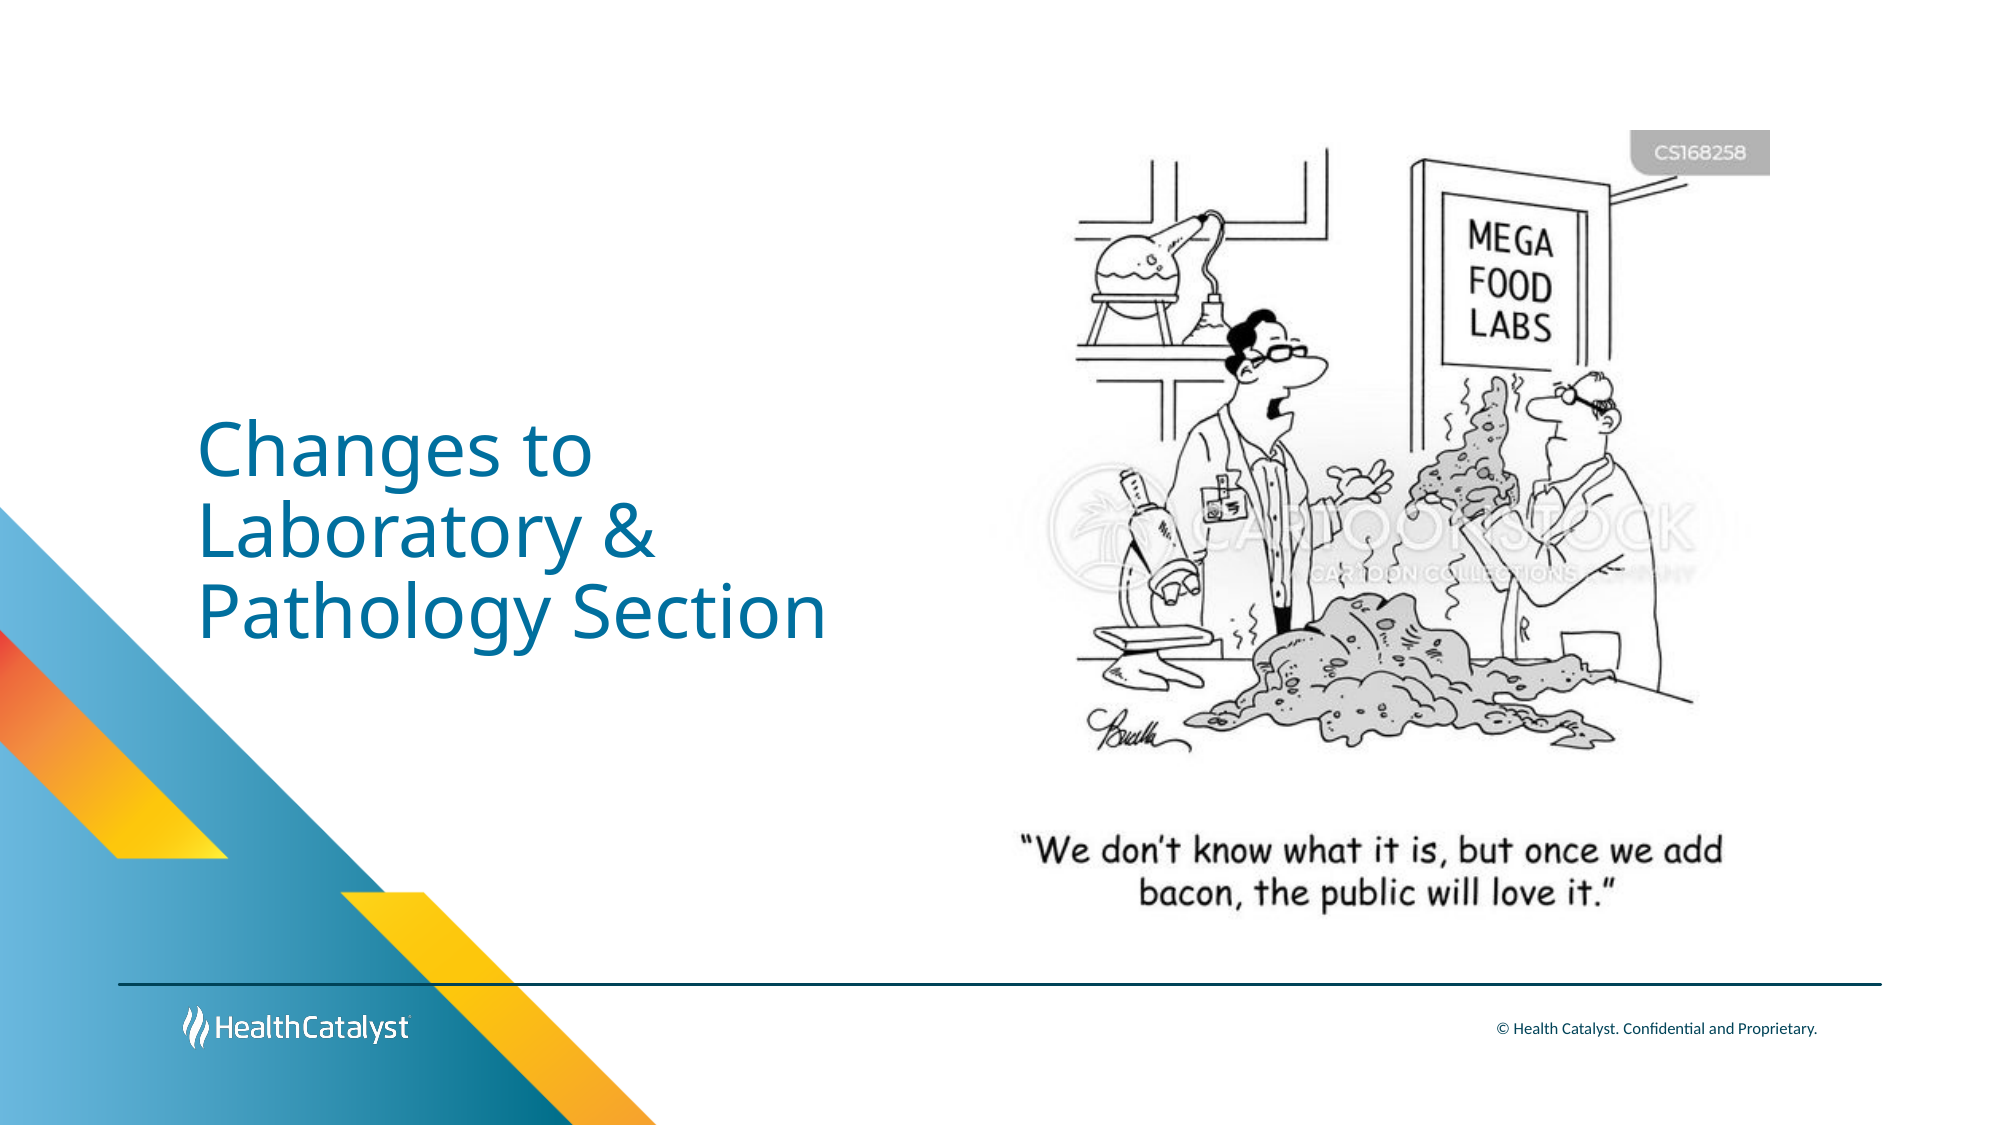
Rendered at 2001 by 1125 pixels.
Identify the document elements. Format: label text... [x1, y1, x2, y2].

picture [0, 0, 2001, 1125]
text_box Changes to Laboratory & Pathology Section [181, 404, 974, 721]
